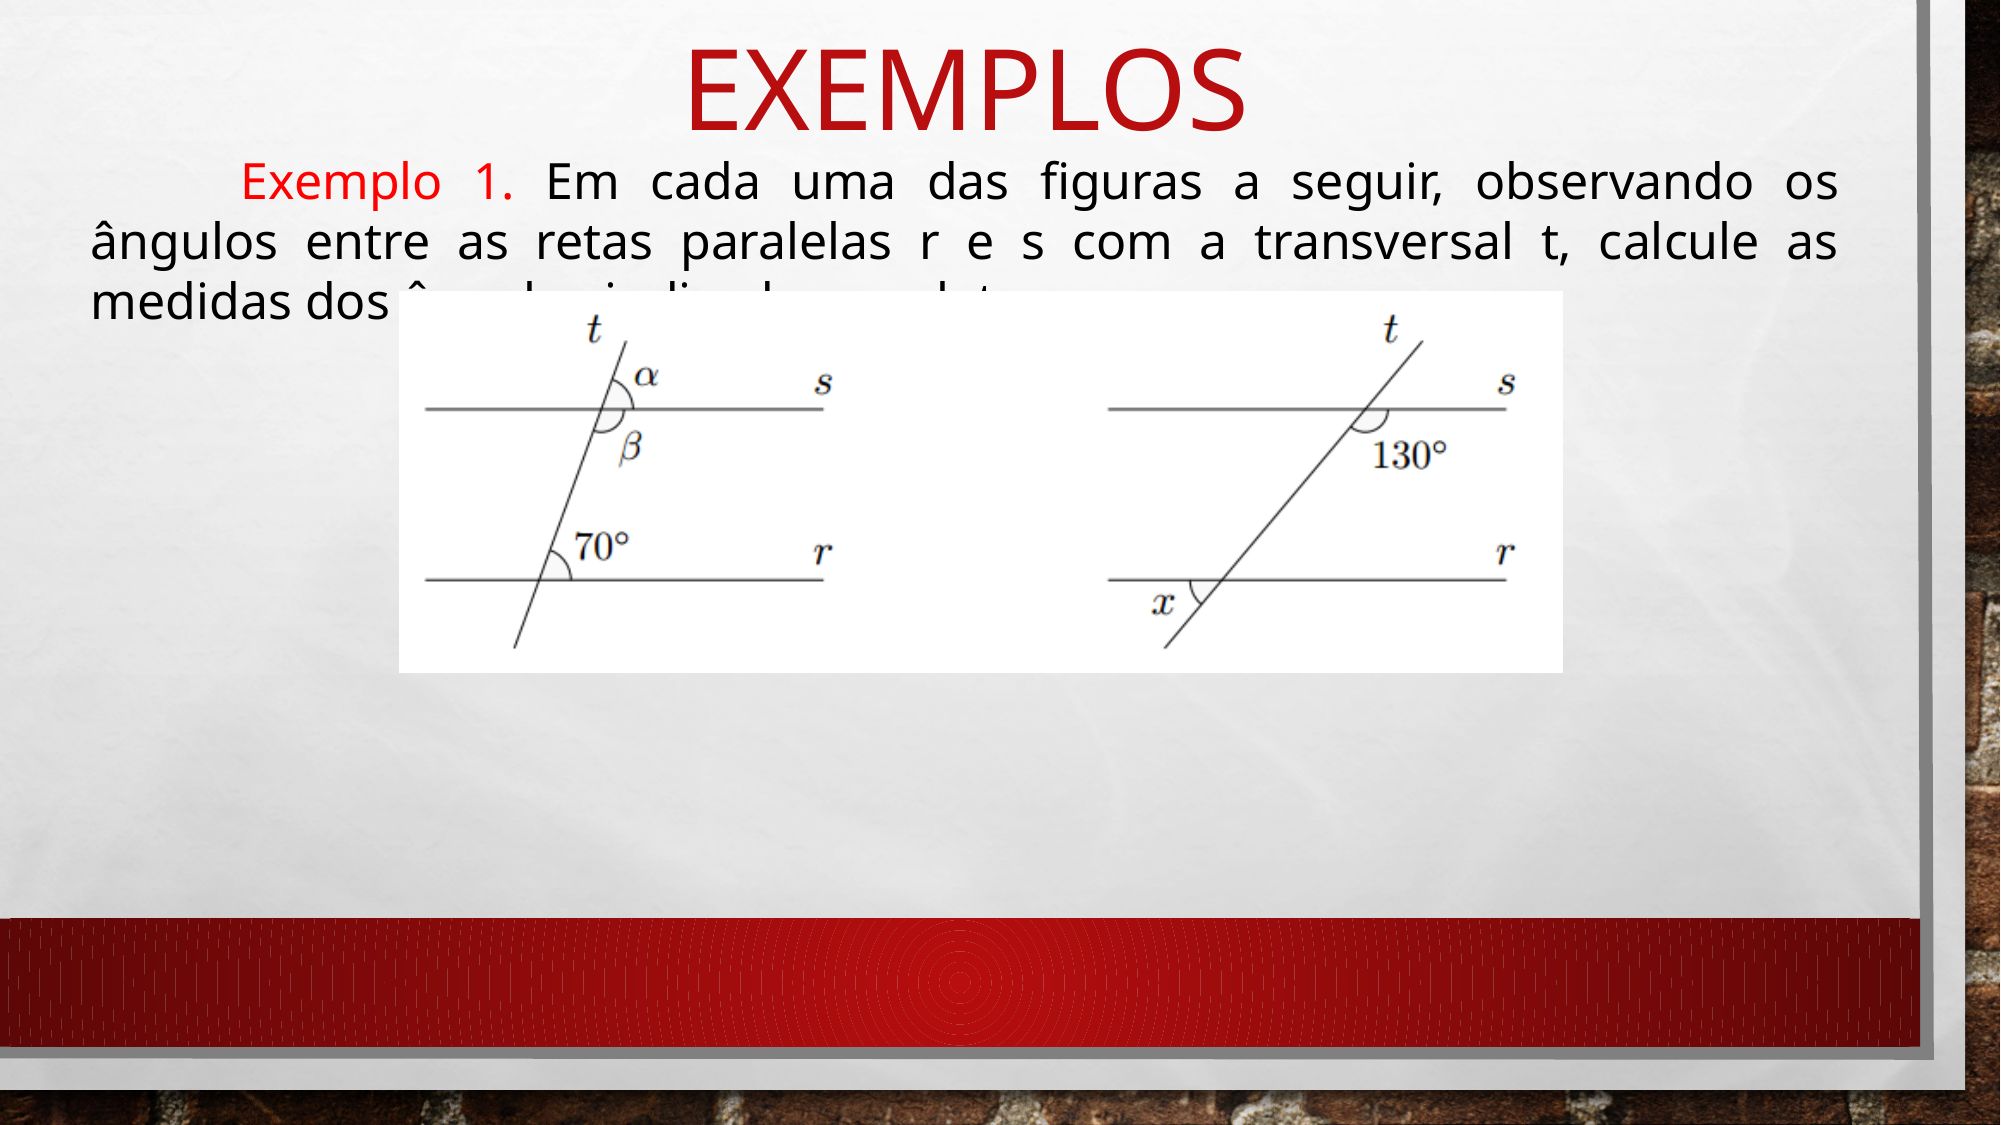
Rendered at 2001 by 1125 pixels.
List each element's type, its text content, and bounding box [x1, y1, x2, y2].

title Exemplos [112, 0, 1818, 189]
picture [0, 0, 2000, 1125]
text_box Exemplo 1. Em cada uma das figuras a seguir, observando os ângulos entre as retas paralelas r e s com a transversal t, calcule as medidas dos ângulos indicados por letras. [76, 142, 1855, 338]
picture [399, 291, 1564, 674]
